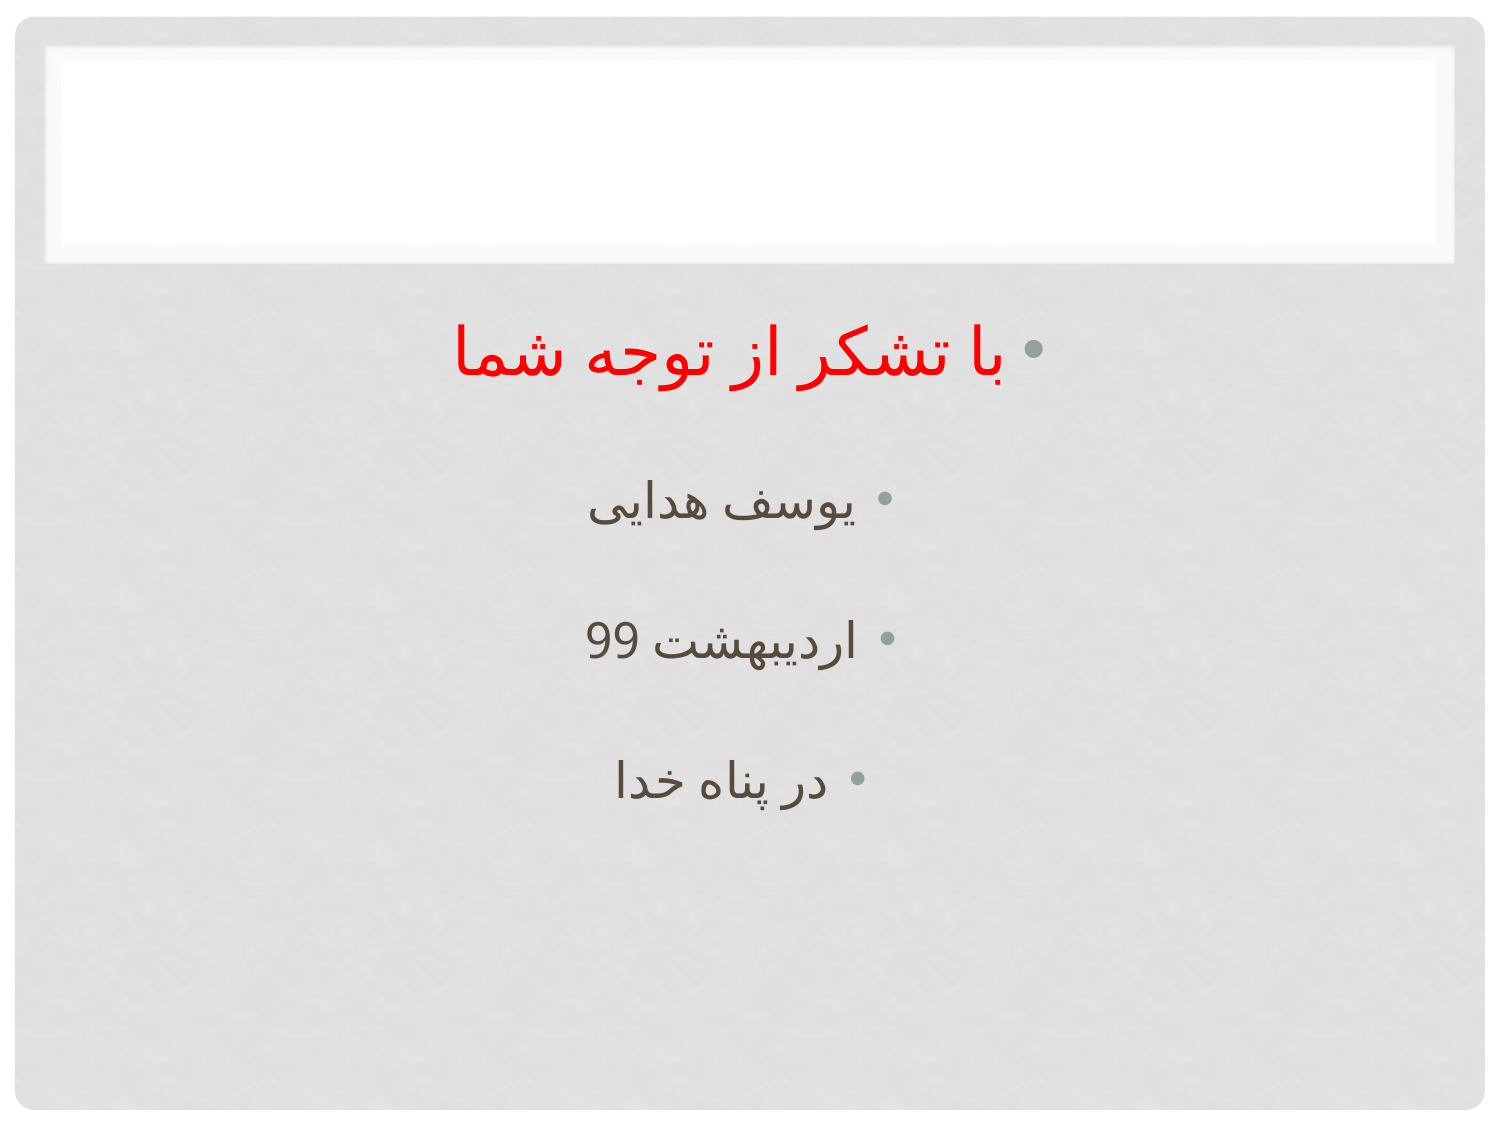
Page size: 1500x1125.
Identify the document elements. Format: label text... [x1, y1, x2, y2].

list با تشکر از توجه شما یوسف هدایی اردیبهشت 99 در پناه خدا [75, 87, 1425, 1005]
